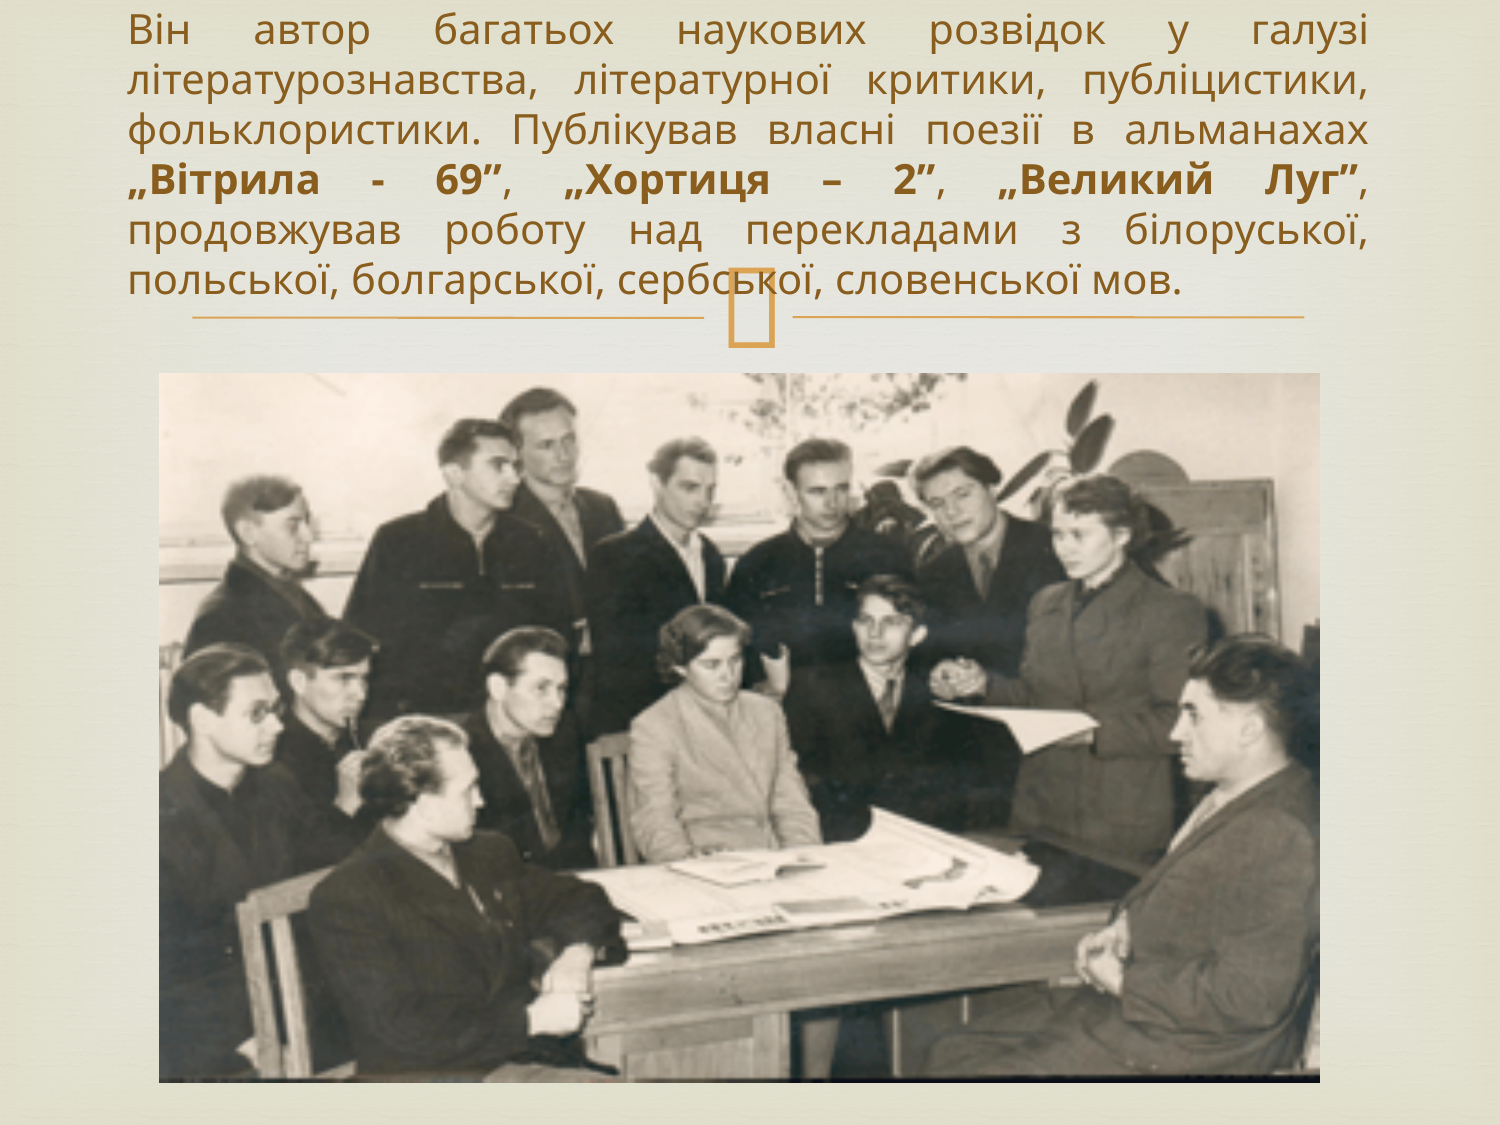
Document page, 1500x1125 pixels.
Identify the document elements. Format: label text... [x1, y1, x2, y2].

title Він автор багатьох наукових розвідок у галузі літературознавства, літературної критики, публіцистики, фольклористики. Публікував власні поезії в альманахах „Вітрила - 69”, „Хортиця – 2”, „Великий Луг”, продовжував роботу над перекладами з білоруської, польської, болгарської, сербської, словенської мов. [112, 66, 1385, 240]
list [158, 372, 1320, 1083]
